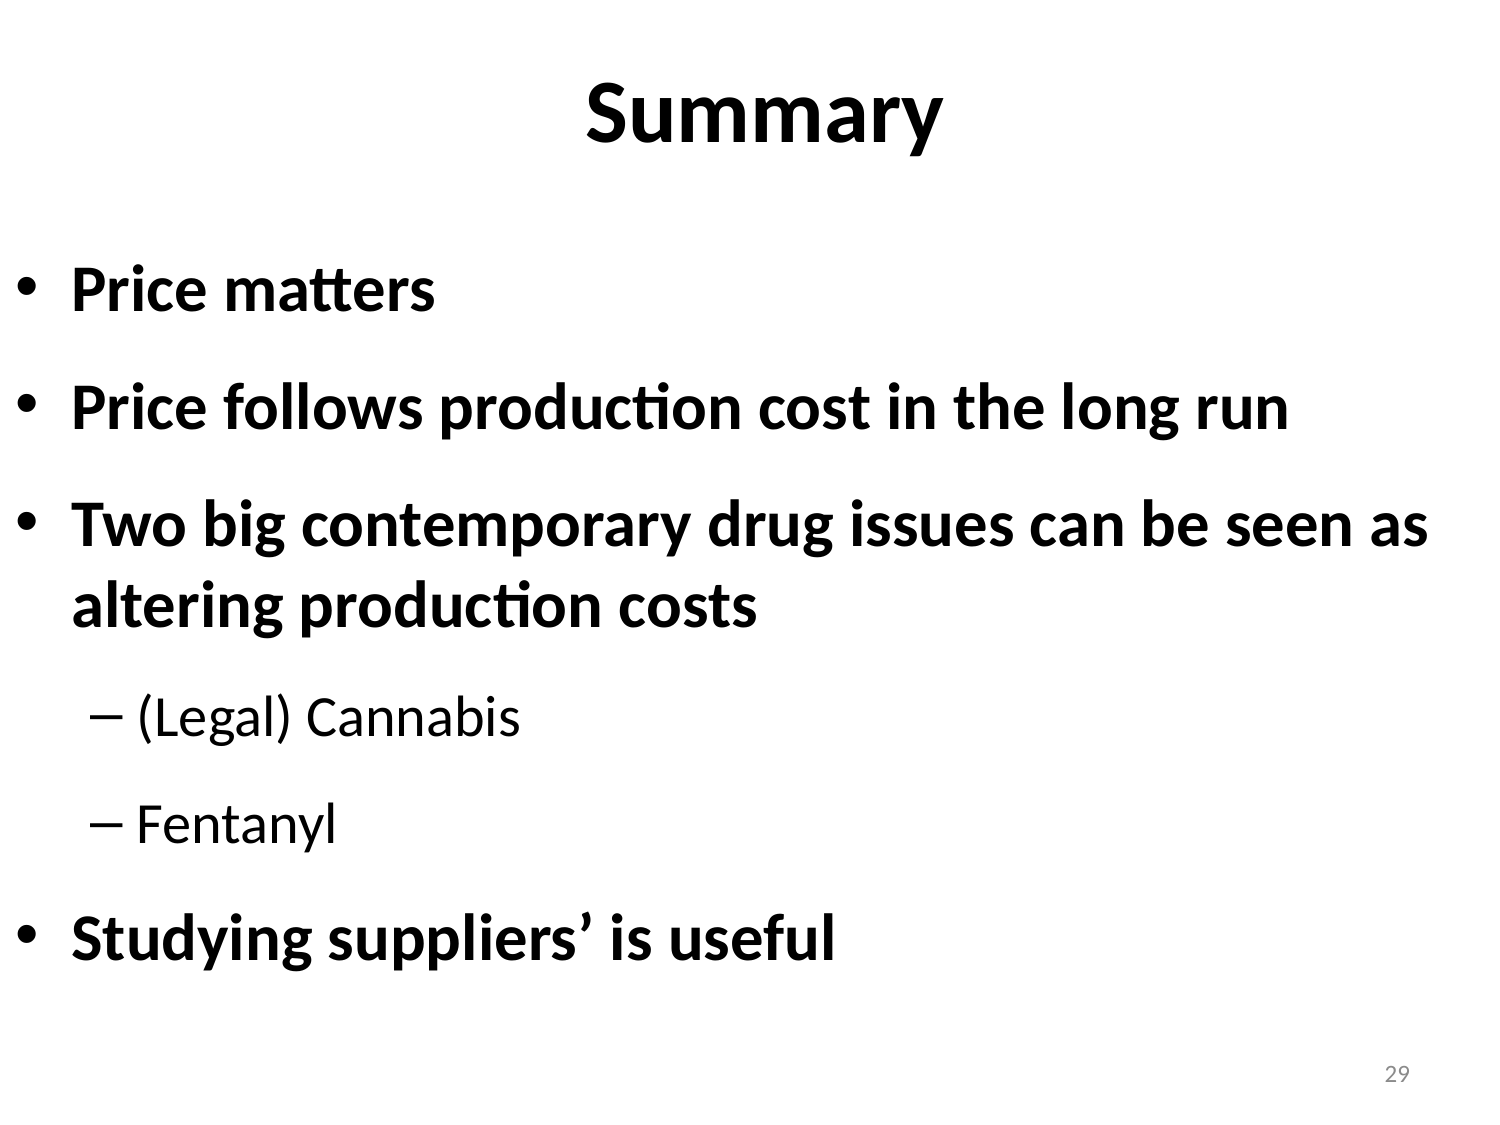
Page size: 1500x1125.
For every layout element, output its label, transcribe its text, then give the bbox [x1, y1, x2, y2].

slide_number 29 [1074, 1042, 1425, 1103]
title Summary [50, 43, 1481, 169]
list Price matters Price follows production cost in the long run Two big contemporary drug issues can be seen as altering production costs (Legal) Cannabis Fentanyl Studying suppliers’ is useful [0, 237, 1488, 1125]
